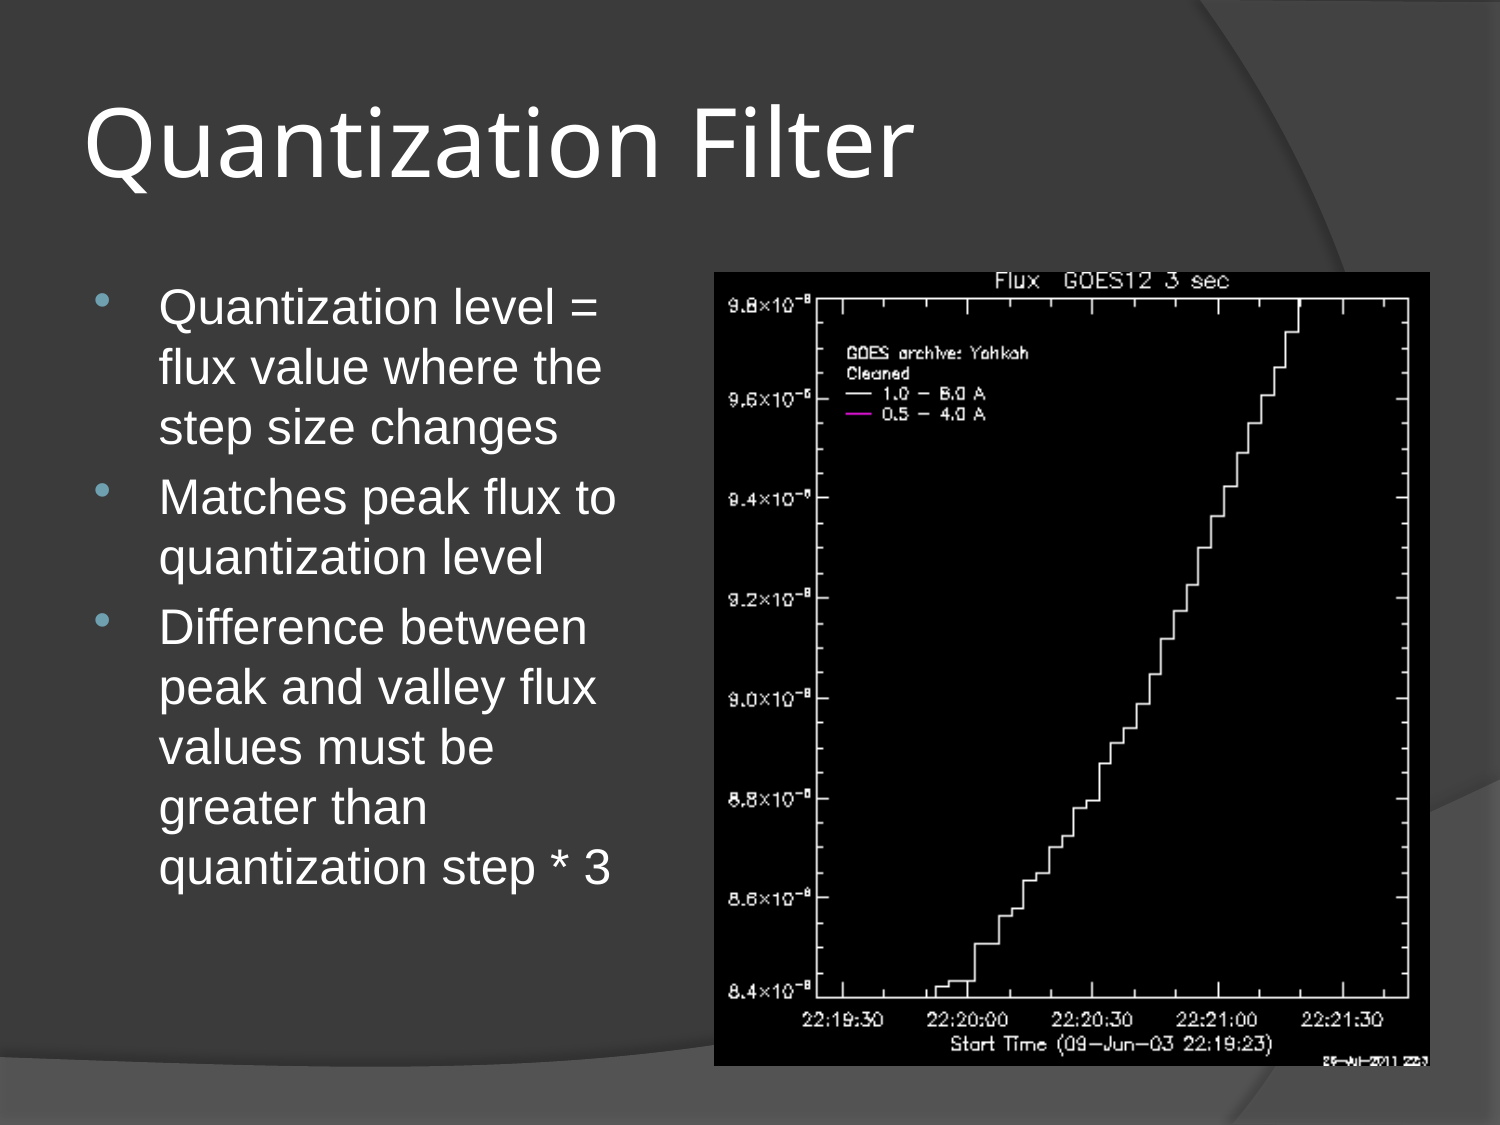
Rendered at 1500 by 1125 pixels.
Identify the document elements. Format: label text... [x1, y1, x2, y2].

title Quantization Filter [75, 45, 1300, 233]
picture [714, 272, 1430, 1066]
list Quantization level = flux value where the step size changes Matches peak flux to quantization level Difference between peak and valley flux values must be greater than quantization step * 3 [75, 267, 647, 1011]
